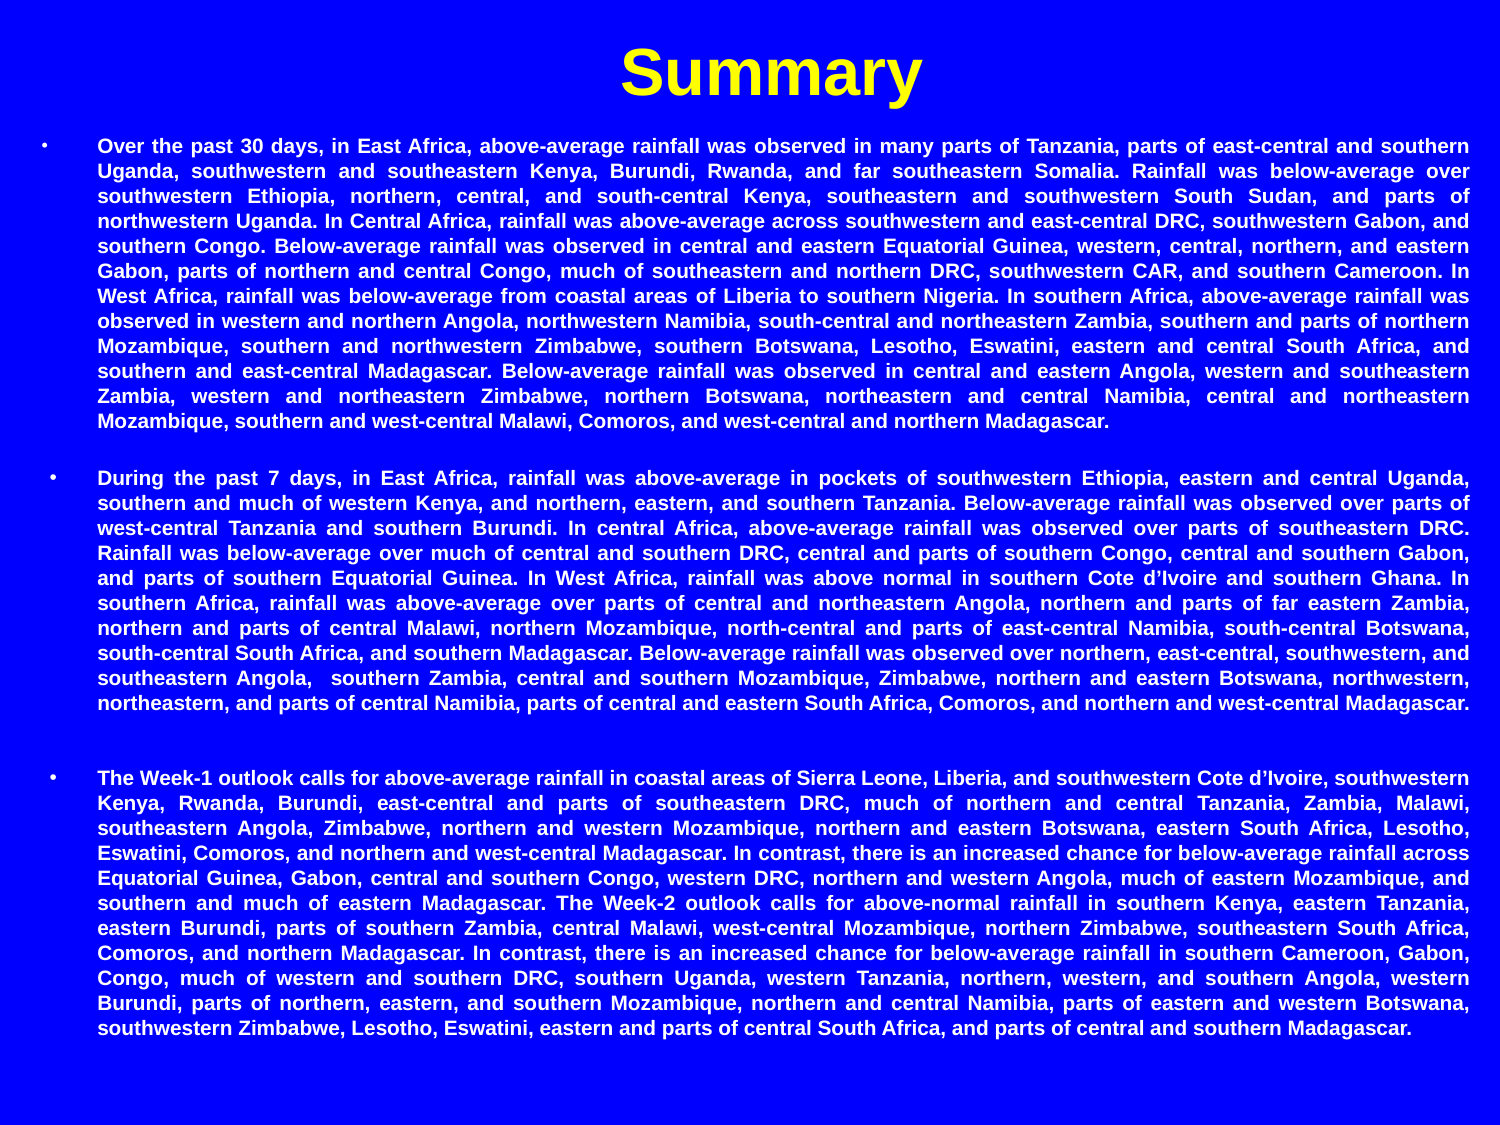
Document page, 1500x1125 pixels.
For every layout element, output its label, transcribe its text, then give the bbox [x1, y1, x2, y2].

list Over the past 30 days, in East Africa, above-average rainfall was observed in many parts of Tanzania, parts of east-central and southern Uganda, southwestern and southeastern Kenya, Burundi, Rwanda, and far southeastern Somalia. Rainfall was below-average over southwestern Ethiopia, northern, central, and south-central Kenya, southeastern and southwestern South Sudan, and parts of northwestern Uganda. In Central Africa, rainfall was above-average across southwestern and east-central DRC, southwestern Gabon, and southern Congo. Below-average rainfall was observed in central and eastern Equatorial Guinea, western, central, northern, and eastern Gabon, parts of northern and central Congo, much of southeastern and northern DRC, southwestern CAR, and southern Cameroon. In West Africa, rainfall was below-average from coastal areas of Liberia to southern Nigeria. In southern Africa, above-average rainfall was observed in western and northern Angola, northwestern Namibia, south-central and northeastern Zambia, southern and parts of northern Mozambique, southern and northwestern Zimbabwe, southern Botswana, Lesotho, Eswatini, eastern and central South Africa, and southern and east-central Madagascar. Below-average rainfall was observed in central and eastern Angola, western and southeastern Zambia, western and northeastern Zimbabwe, northern Botswana, northeastern and central Namibia, central and northeastern Mozambique, southern and west-central Malawi, Comoros, and west-central and northern Madagascar. During the past 7 days, in East Africa, rainfall was above-average in pockets of southwestern Ethiopia, eastern and central Uganda, southern and much of western Kenya, and northern, eastern, and southern Tanzania. Below-average rainfall was observed over parts of west-central Tanzania and southern Burundi. In central Africa, above-average rainfall was observed over parts of southeastern DRC. Rainfall was below-average over much of central and southern DRC, central and parts of southern Congo, central and southern Gabon, and parts of southern Equatorial Guinea. In West Africa, rainfall was above normal in southern Cote d’Ivoire and southern Ghana. In southern Africa, rainfall was above-average over parts of central and northeastern Angola, northern and parts of far eastern Zambia, northern and parts of central Malawi, northern Mozambique, north-central and parts of east-central Namibia, south-central Botswana, south-central South Africa, and southern Madagascar. Below-average rainfall was observed over northern, east-central, southwestern, and southeastern Angola, southern Zambia, central and southern Mozambique, Zimbabwe, northern and eastern Botswana, northwestern, northeastern, and parts of central Namibia, parts of central and eastern South Africa, Comoros, and northern and west-central Madagascar. The Week-1 outlook calls for above-average rainfall in coastal areas of Sierra Leone, Liberia, and southwestern Cote d’Ivoire, southwestern Kenya, Rwanda, Burundi, east-central and parts of southeastern DRC, much of northern and central Tanzania, Zambia, Malawi, southeastern Angola, Zimbabwe, northern and western Mozambique, northern and eastern Botswana, eastern South Africa, Lesotho, Eswatini, Comoros, and northern and west-central Madagascar. In contrast, there is an increased chance for below-average rainfall across Equatorial Guinea, Gabon, central and southern Congo, western DRC, northern and western Angola, much of eastern Mozambique, and southern and much of eastern Madagascar. The Week-2 outlook calls for above-normal rainfall in southern Kenya, eastern Tanzania, eastern Burundi, parts of southern Zambia, central Malawi, west-central Mozambique, northern Zimbabwe, southeastern South Africa, Comoros, and northern Madagascar. In contrast, there is an increased chance for below-average rainfall in southern Cameroon, Gabon, Congo, much of western and southern DRC, southern Uganda, western Tanzania, northern, western, and southern Angola, western Burundi, parts of northern, eastern, and southern Mozambique, northern and central Namibia, parts of eastern and western Botswana, southwestern Zimbabwe, Lesotho, Eswatini, eastern and parts of central South Africa, and parts of central and southern Madagascar. [7, 125, 1486, 1093]
title Summary [178, 12, 1366, 126]
